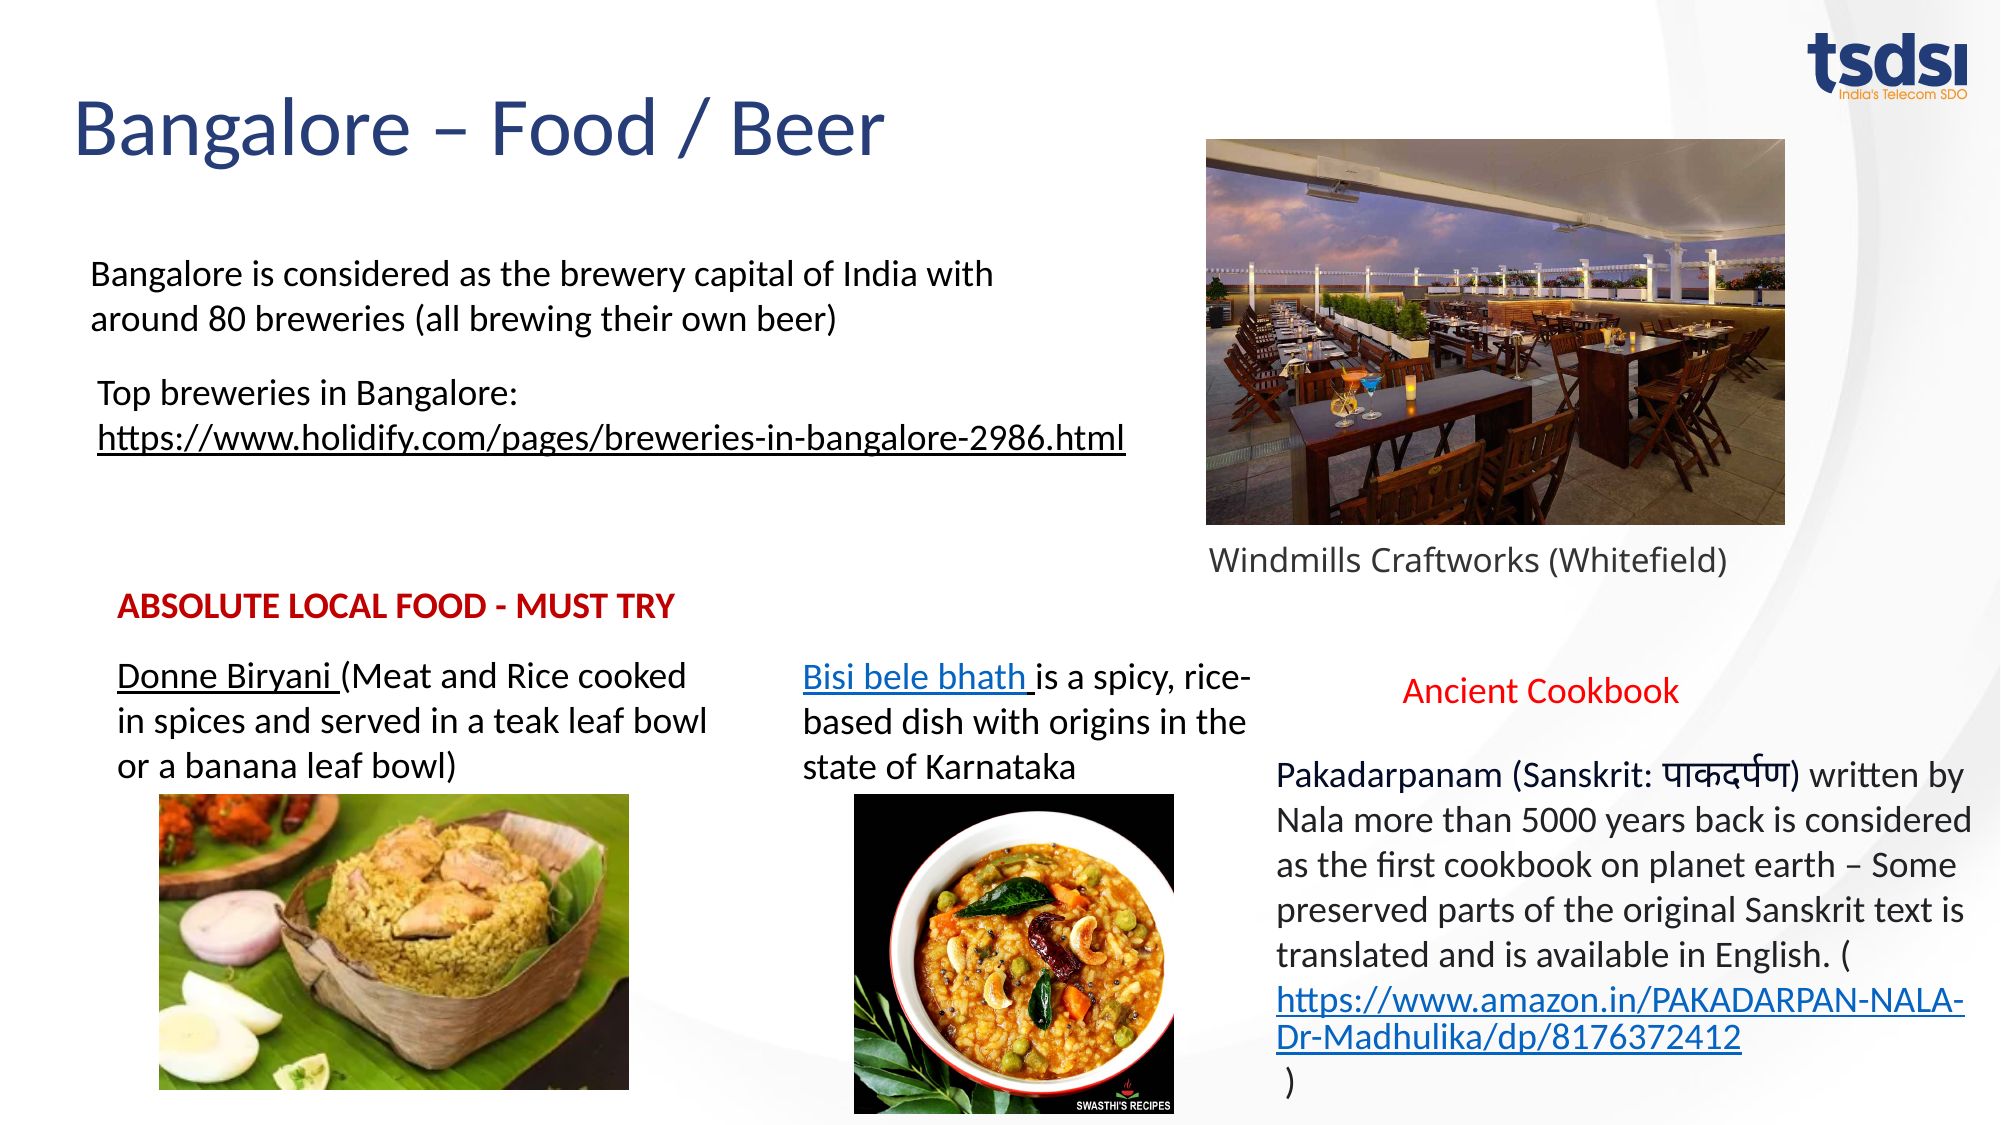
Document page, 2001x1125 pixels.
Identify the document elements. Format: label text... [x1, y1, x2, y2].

text_box ABSOLUTE LOCAL FOOD - MUST TRY [102, 573, 1103, 634]
picture [0, 0, 2001, 1125]
text_box Pakadarpanam (Sanskrit: पाकदर्पण) written by Nala more than 5000 years back is considered as the first cookbook on planet earth – Some preserved parts of the original Sanskrit text is translated and is available in English. (https://www.amazon.in/PAKADARPAN-NALA-Dr-Madhulika/dp/8176372412 ) [1261, 742, 2000, 1073]
text_box Windmills Craftworks (Whitefield) [1194, 532, 1765, 587]
title Bangalore – Food / Beer [58, 46, 1688, 211]
text_box Top breweries in Bangalore: https://www.holidify.com/pages/breweries-in-bangalore-2986.html [82, 360, 1174, 466]
text_box Ancient Cookbook [1387, 658, 1815, 719]
text_box Bangalore is considered as the brewery capital of India with around 80 breweries (all brewing their own beer) [75, 241, 1090, 347]
text_box Donne Biryani (Meat and Rice cooked in spices and served in a teak leaf bowl or a banana leaf bowl) [102, 643, 738, 794]
text_box Bisi bele bhath is a spicy, rice-based dish with origins in the state of Karnataka [787, 644, 1338, 795]
